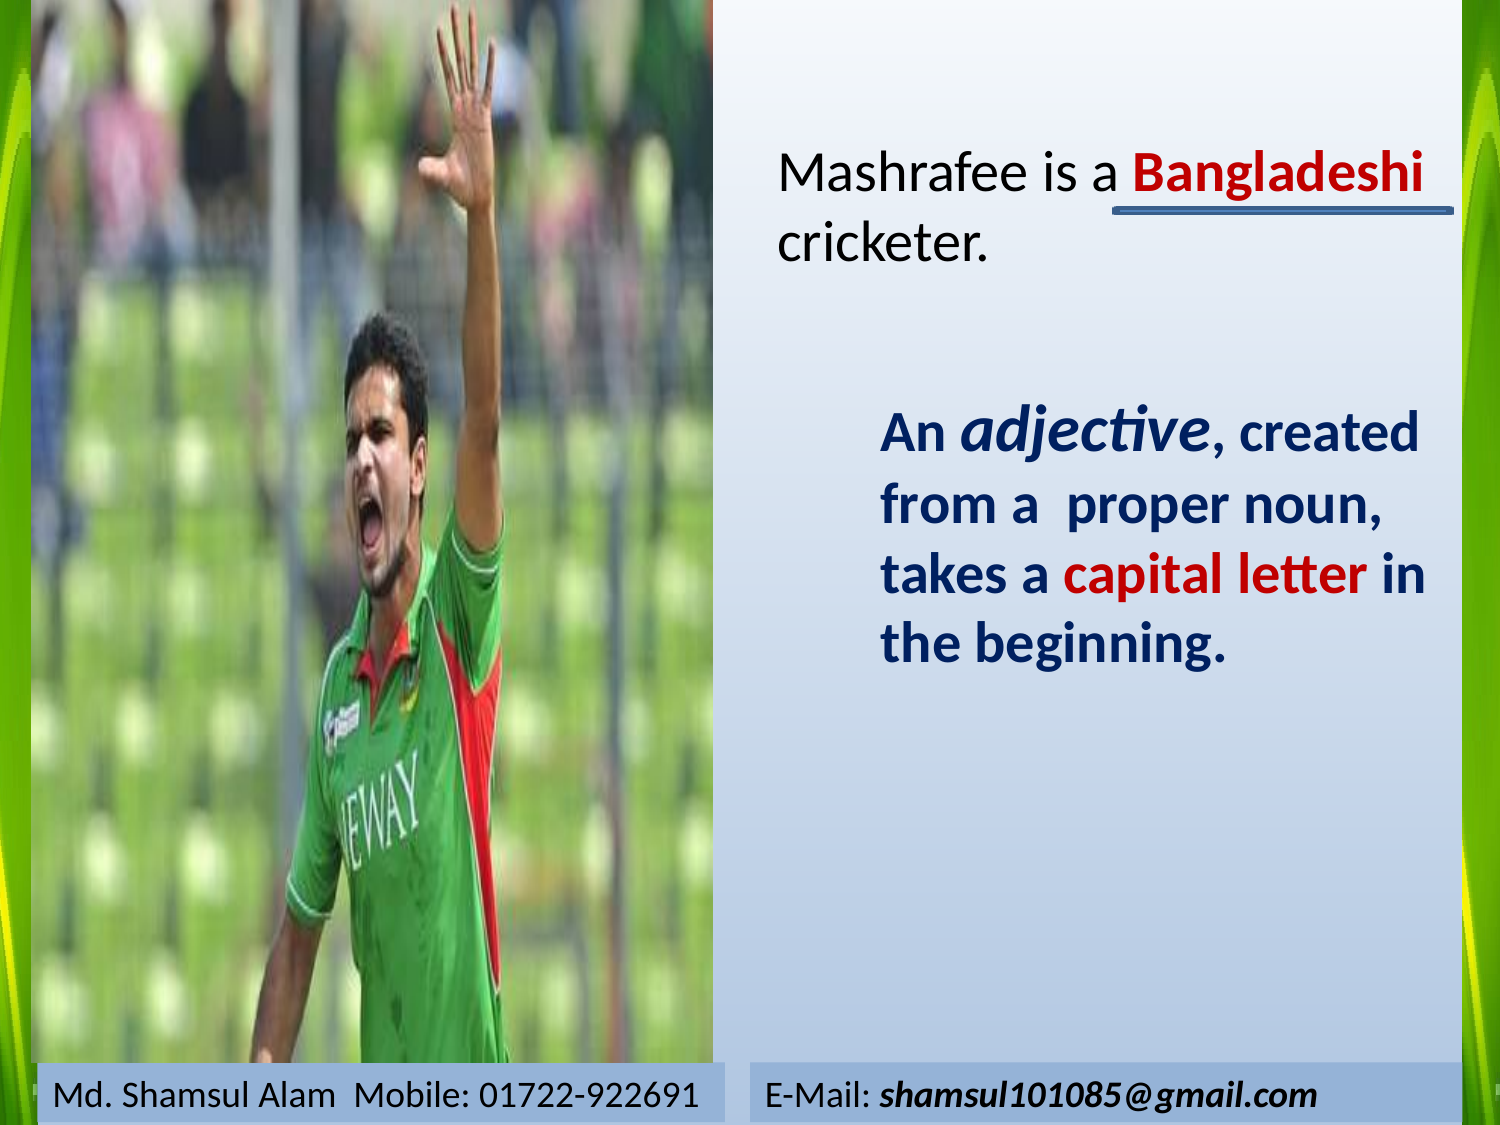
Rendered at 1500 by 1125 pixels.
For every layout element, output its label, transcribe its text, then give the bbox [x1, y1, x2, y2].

text_box An adjective, created from a proper noun, takes a capital letter in the beginning. [865, 377, 1479, 682]
picture [1462, 0, 1500, 1125]
picture [1112, 206, 1454, 215]
picture [0, 0, 713, 1125]
text_box Mashrafee is a Bangladeshi cricketer. [762, 125, 1463, 280]
